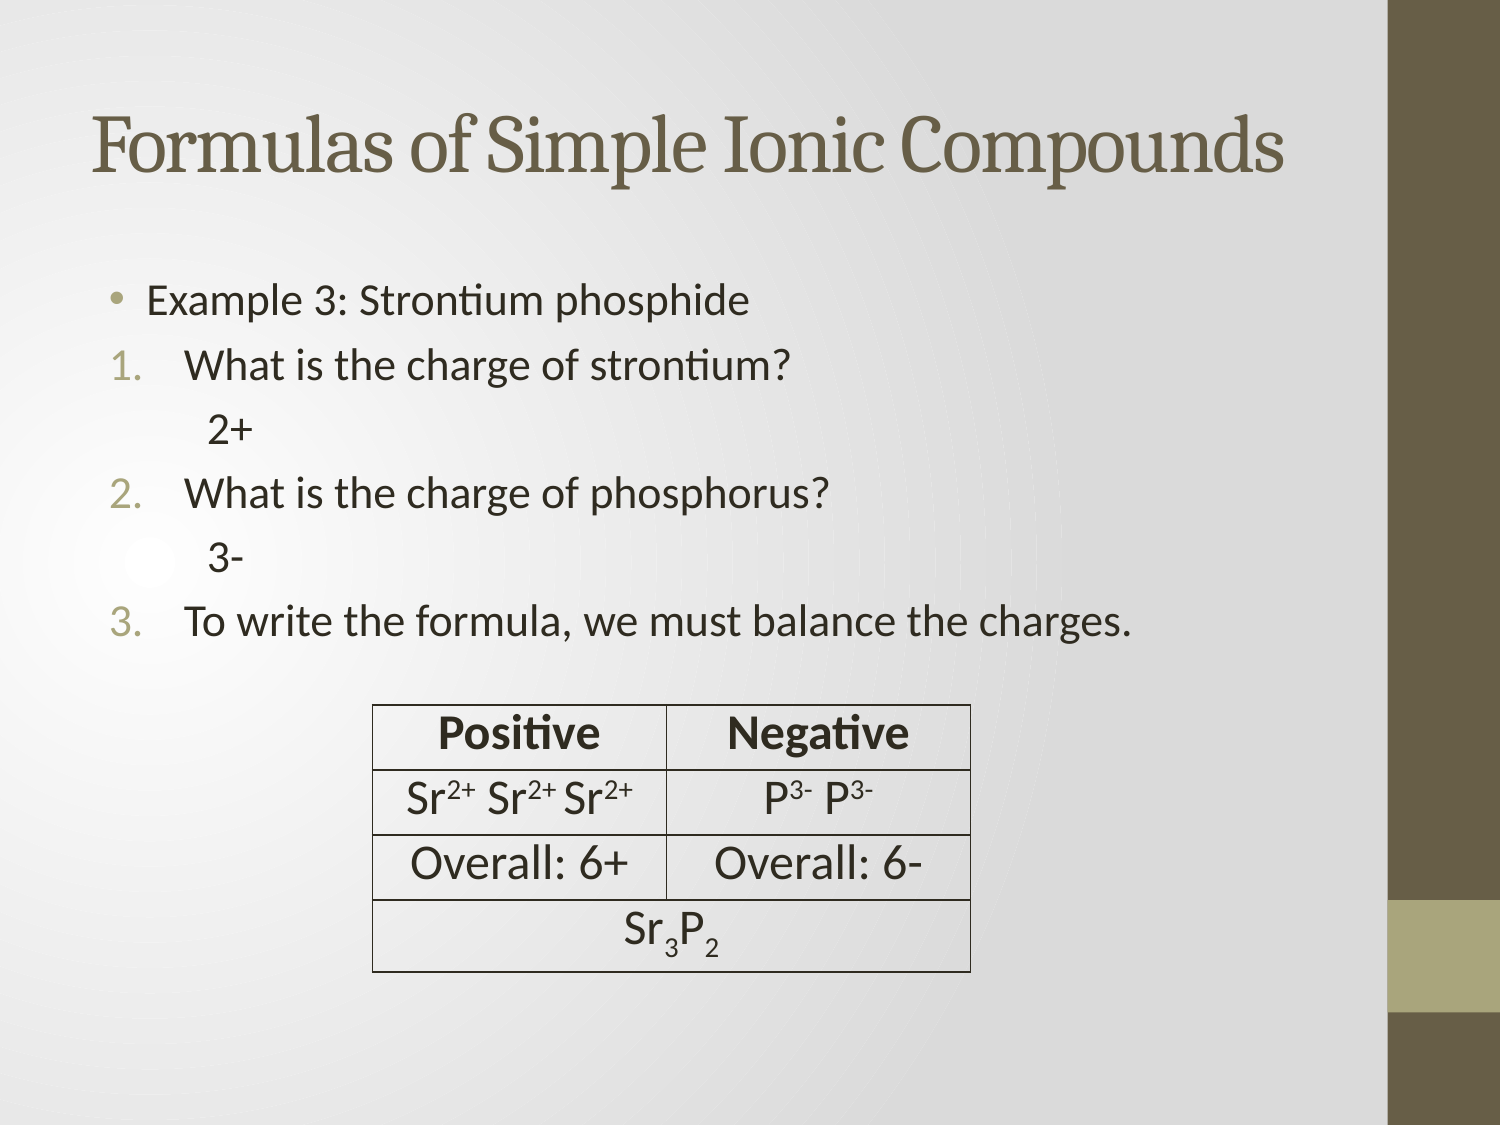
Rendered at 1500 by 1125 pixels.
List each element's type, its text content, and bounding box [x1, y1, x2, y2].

table_cell Sr3P2 [373, 901, 970, 971]
title Formulas of Simple Ionic Compounds [75, 45, 1402, 233]
table_header Positive [373, 706, 666, 769]
table_cell Overall: 6- [667, 836, 970, 899]
list Example 3: Strontium phosphide What is the charge of strontium? 2+ What is the charge of phosphorus? 3- To write the formula, we must balance the charges. [75, 262, 1325, 1050]
table_cell P3- P3- [667, 771, 970, 834]
table_header Negative [667, 706, 970, 769]
table_cell Sr2+ Sr2+ Sr2+ [373, 771, 666, 834]
table_cell Overall: 6+ [373, 836, 666, 899]
